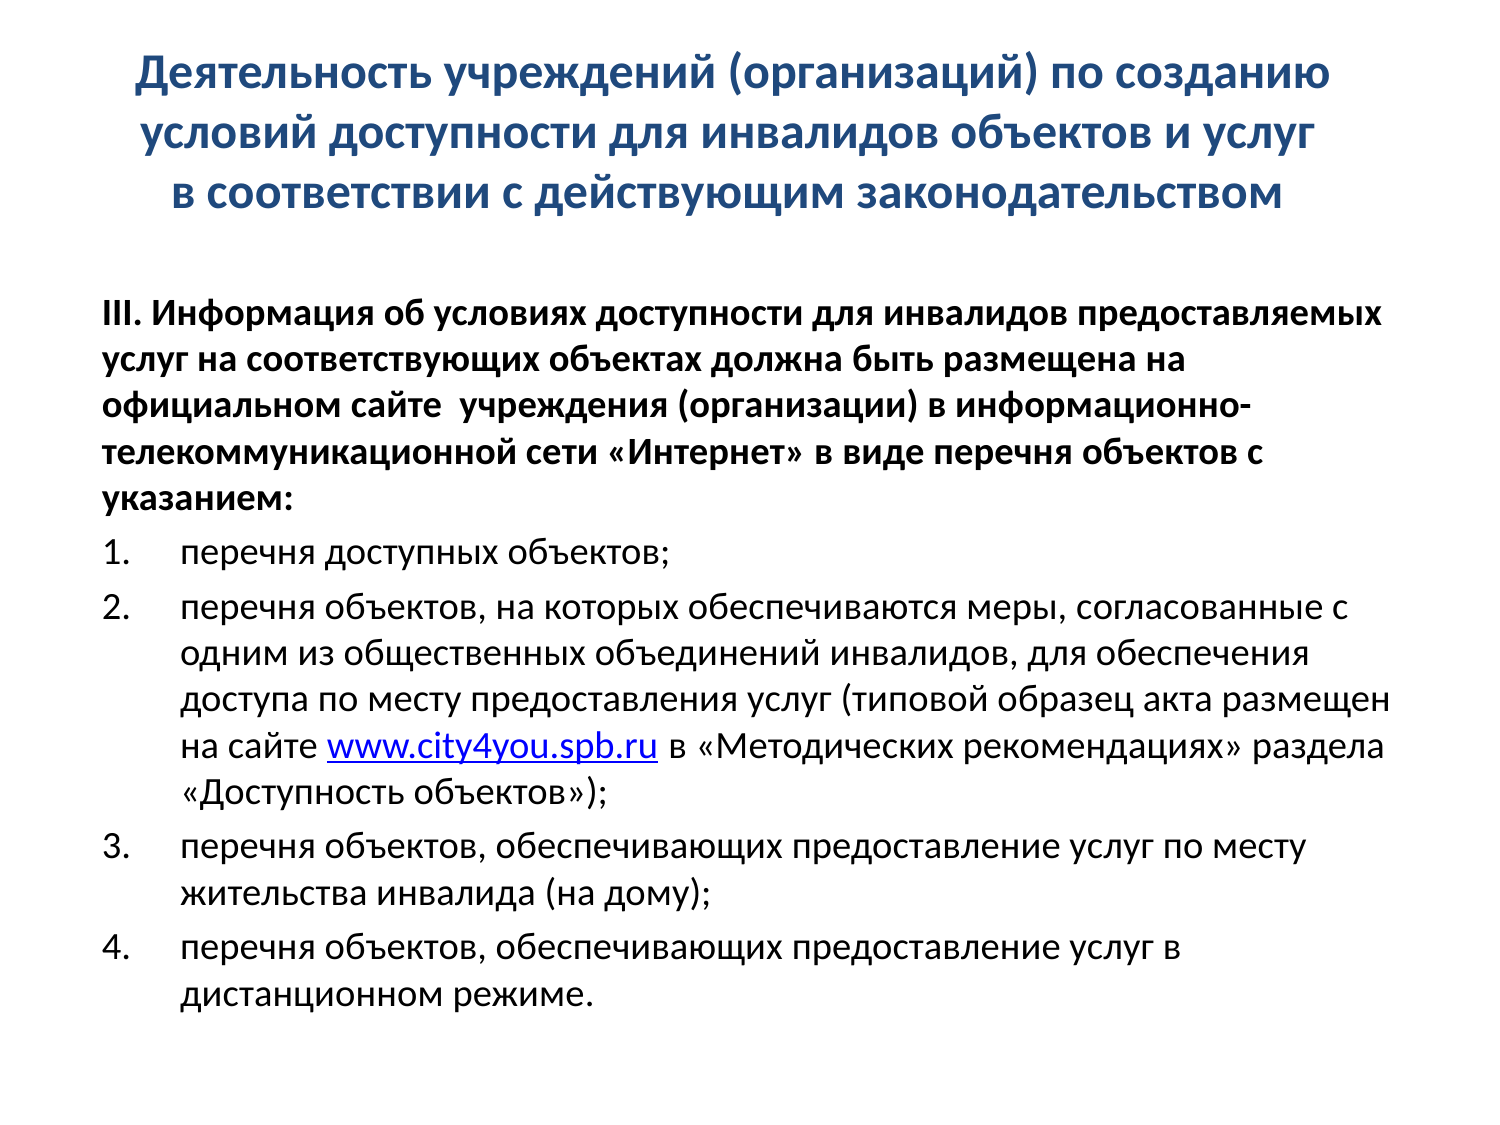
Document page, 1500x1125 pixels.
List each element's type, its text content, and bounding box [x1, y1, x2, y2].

list III. Информация об условиях доступности для инвалидов предоставляемых услуг на соответствующих объектах должна быть размещена на официальном сайте учреждения (организации) в информационно-телекоммуникационной сети «Интернет» в виде перечня объектов с указанием: перечня доступных объектов; перечня объектов, на которых обеспечиваются меры, согласованные с одним из общественных объединений инвалидов, для обеспечения доступа по месту предоставления услуг (типовой образец акта размещен на сайте www.city4you.spb.ru в «Методических рекомендациях» раздела «Доступность объектов»); перечня объектов, обеспечивающих предоставление услуг по месту жительства инвалида (на дому); перечня объектов, обеспечивающих предоставление услуг в дистанционном режиме. [86, 278, 1437, 1022]
text_box Деятельность учреждений (организаций) по созданию условий доступности для инвалидов объектов и услуг в соответствии с действующим законодательством [53, 30, 1414, 226]
